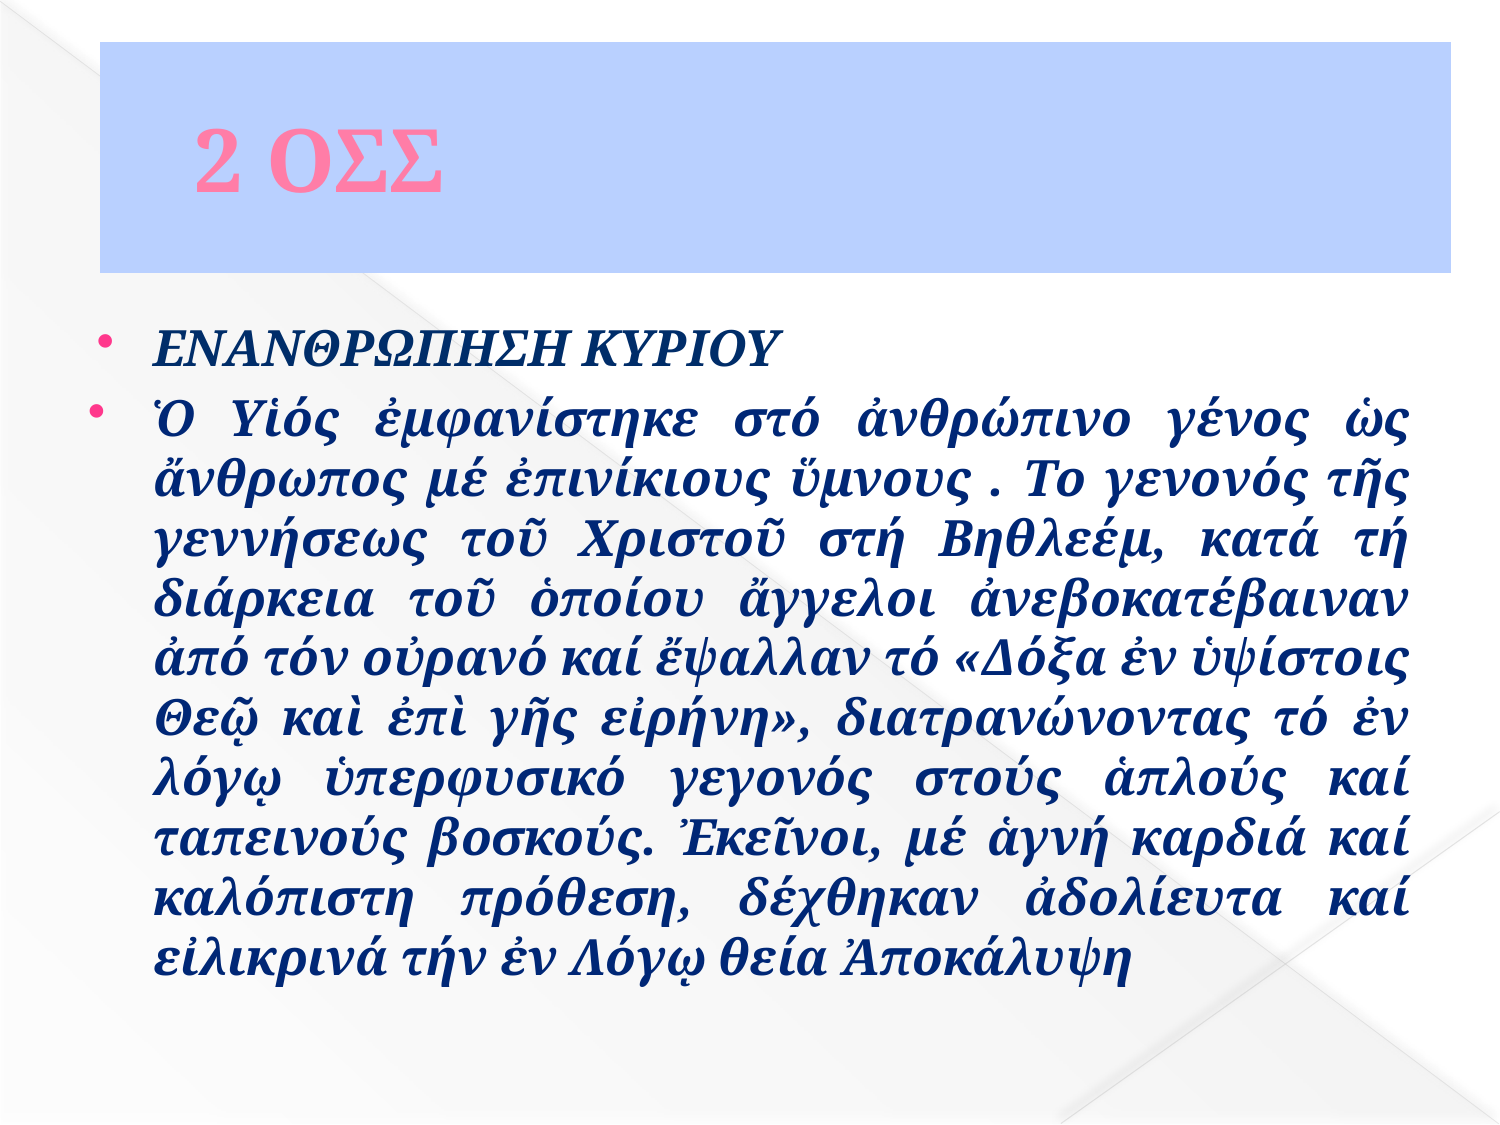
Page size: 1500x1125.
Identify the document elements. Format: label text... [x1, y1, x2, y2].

title 2 ΟΣΣ [100, 42, 1451, 273]
list ΕΝΑΝΘΡΩΠΗΣΗ ΚΥΡΙΟΥ Ὁ Υἱός ἐμφανίστηκε στό ἀνθρώπινο γένος ὡς ἄνθρωπος μέ ἐπινίκιους ὕμνους . Το γενονός τῆς γεννήσεως τοῦ Χριστοῦ στή Βηθλεέμ, κατά τή διάρκεια τοῦ ὁποίου ἄγγελοι ἀνεβοκατέβαιναν ἀπό τόν οὐρανό καί ἔψαλλαν τό «Δόξα ἐν ὑψίστοις Θεῷ καὶ ἐπὶ γῆς εἰρήνη», διατρανώνοντας τό ἐν λόγῳ ὑπερφυσικό γεγονός στούς ἁπλούς καί ταπεινούς βοσκούς. Ἐκεῖνοι, μέ ἁγνή καρδιά καί καλόπιστη πρόθεση, δέχθηκαν ἀδολίευτα καί εἰλικρινά τήν ἐν Λόγῳ θεία Ἀποκάλυψη [75, 308, 1425, 1059]
